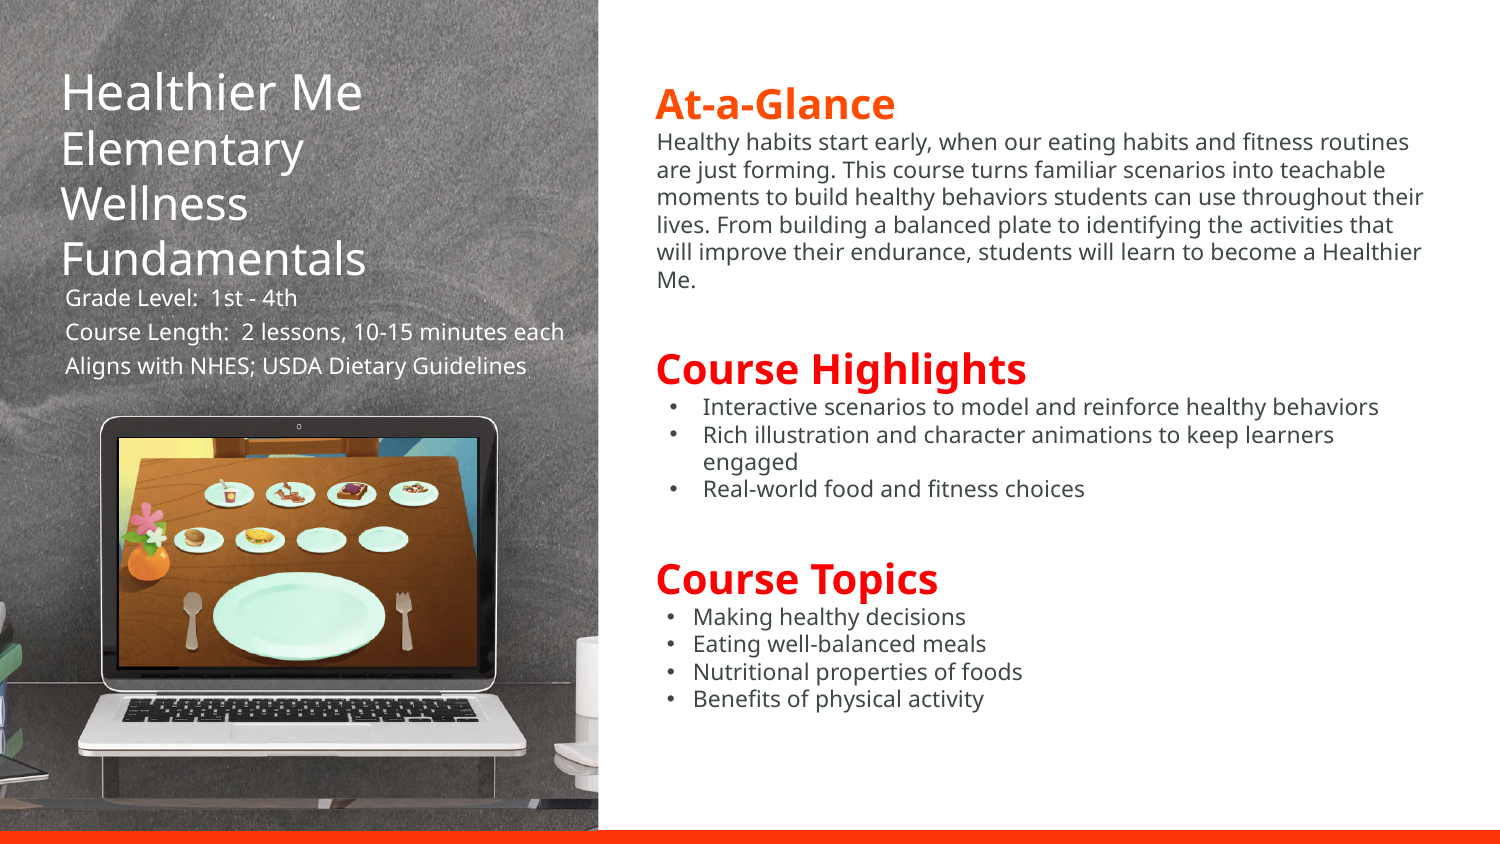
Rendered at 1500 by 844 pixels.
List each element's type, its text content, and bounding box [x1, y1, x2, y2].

list At-a-Glance Healthy habits start early, when our eating habits and fitness routines are just forming. This course turns familiar scenarios into teachable moments to build healthy behaviors students can use throughout their lives. From building a balanced plate to identifying the activities that will improve their endurance, students will learn to become a Healthier Me. Course Highlights Interactive scenarios to model and reinforce healthy behaviors Rich illustration and character animations to keep learners engaged Real-world food and fitness choices Course Topics Making healthy decisions Eating well-balanced meals Nutritional properties of foods Benefits of physical activity [655, 77, 1427, 752]
picture [0, 0, 599, 831]
